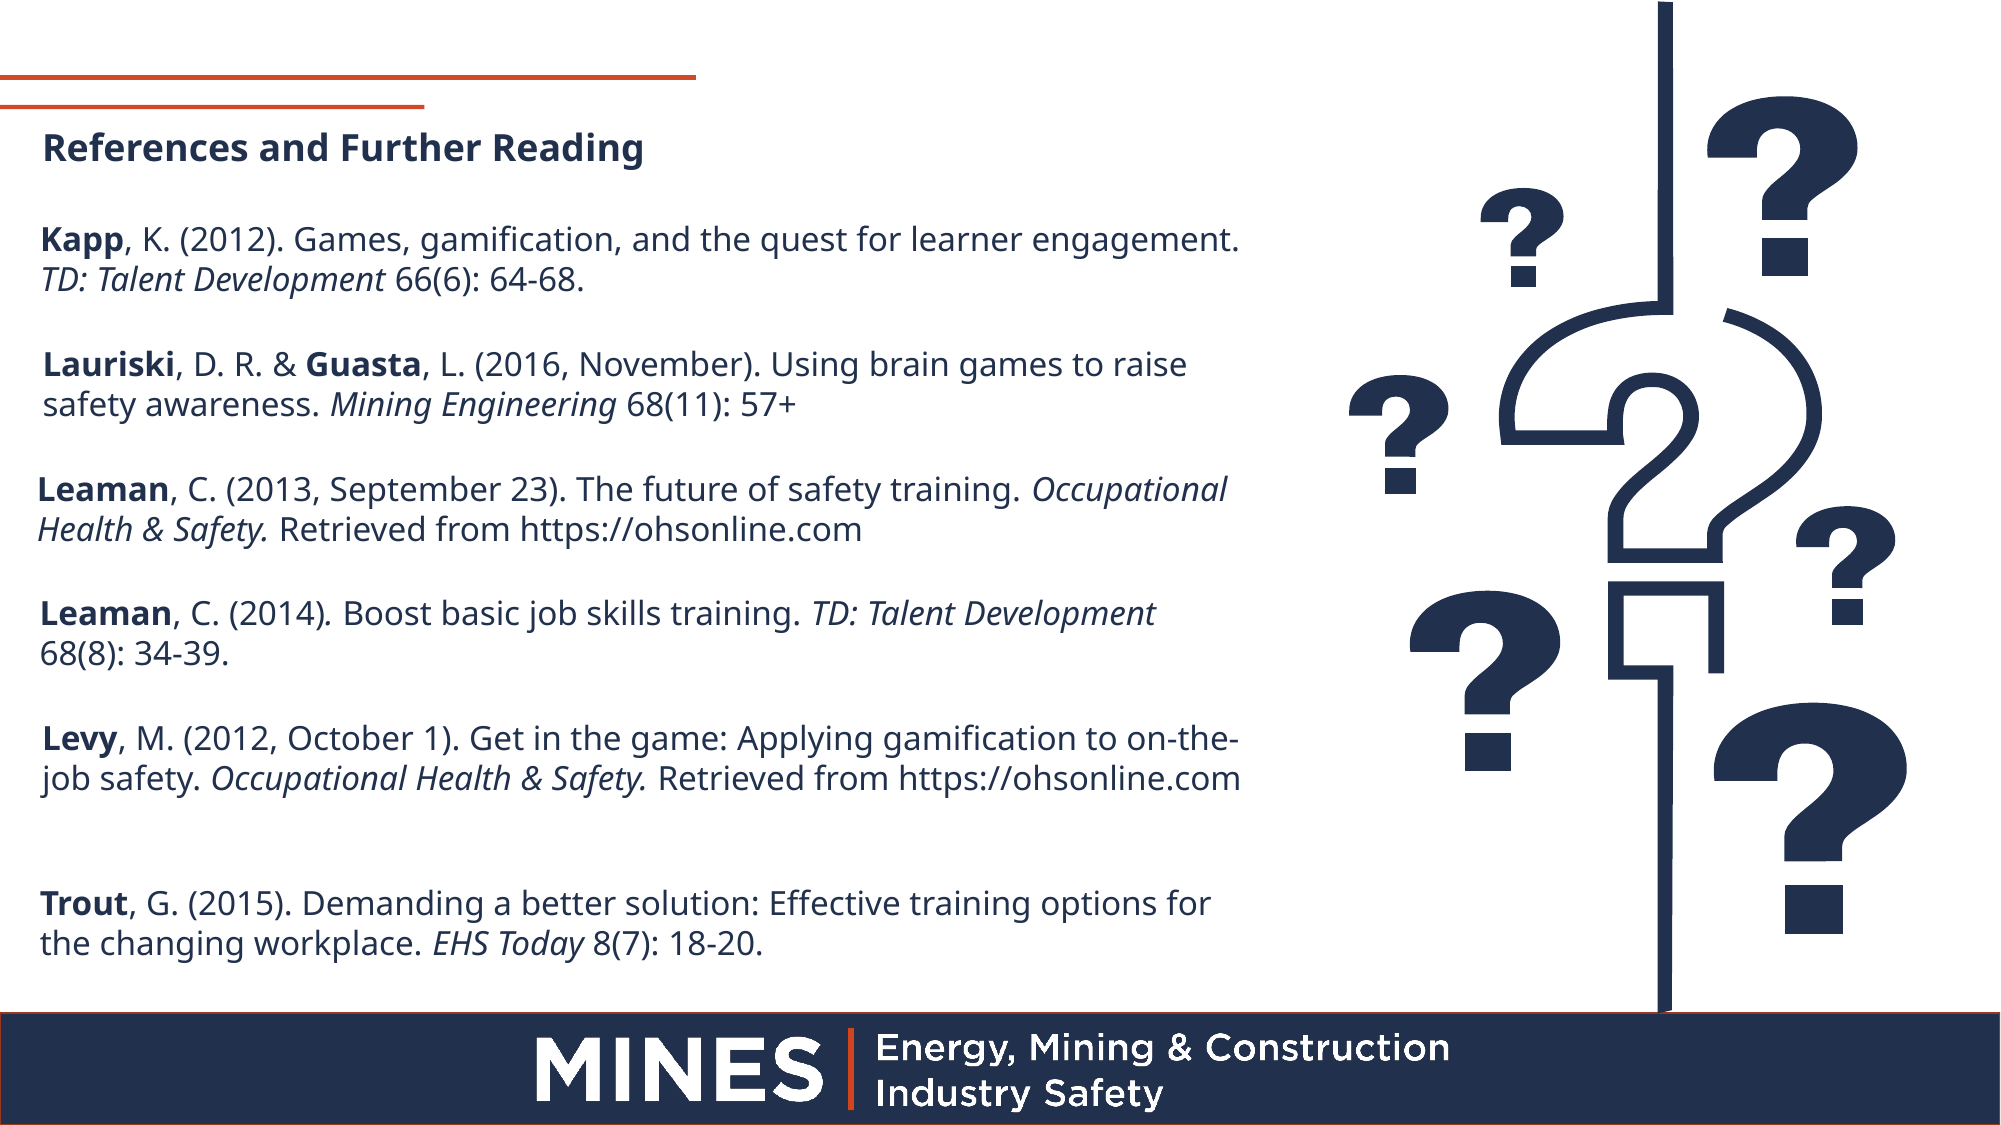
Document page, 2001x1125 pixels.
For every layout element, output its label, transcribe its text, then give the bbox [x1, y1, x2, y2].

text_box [1349, 2, 1906, 1013]
text_box Leaman, C. (2013, September 23). The future of safety training. Occupational Health & Safety. Retrieved from https://ohsonline.com [22, 460, 1259, 555]
text_box Kapp, K. (2012). Games, gamification, and the quest for learner engagement. TD: Talent Development 66(6): 64-68. [25, 211, 1263, 306]
picture [513, 1004, 1487, 1125]
text_box Leaman, C. (2014). Boost basic job skills training. TD: Talent Development 68(8): 34-39. [24, 585, 1261, 680]
text_box Levy, M. (2012, October 1). Get in the game: Applying gamification to on-the-job safety. Occupational Health & Safety. Retrieved from https://ohsonline.com [27, 709, 1265, 805]
text_box Trout, G. (2015). Demanding a better solution: Effective training options for the changing workplace. EHS Today 8(7): 18-20. [24, 874, 1263, 970]
text_box Lauriski, D. R. & Guasta, L. (2016, November). Using brain games to raise safety awareness. Mining Engineering 68(11): 57+ [27, 335, 1265, 431]
text_box References and Further Reading [27, 116, 703, 177]
